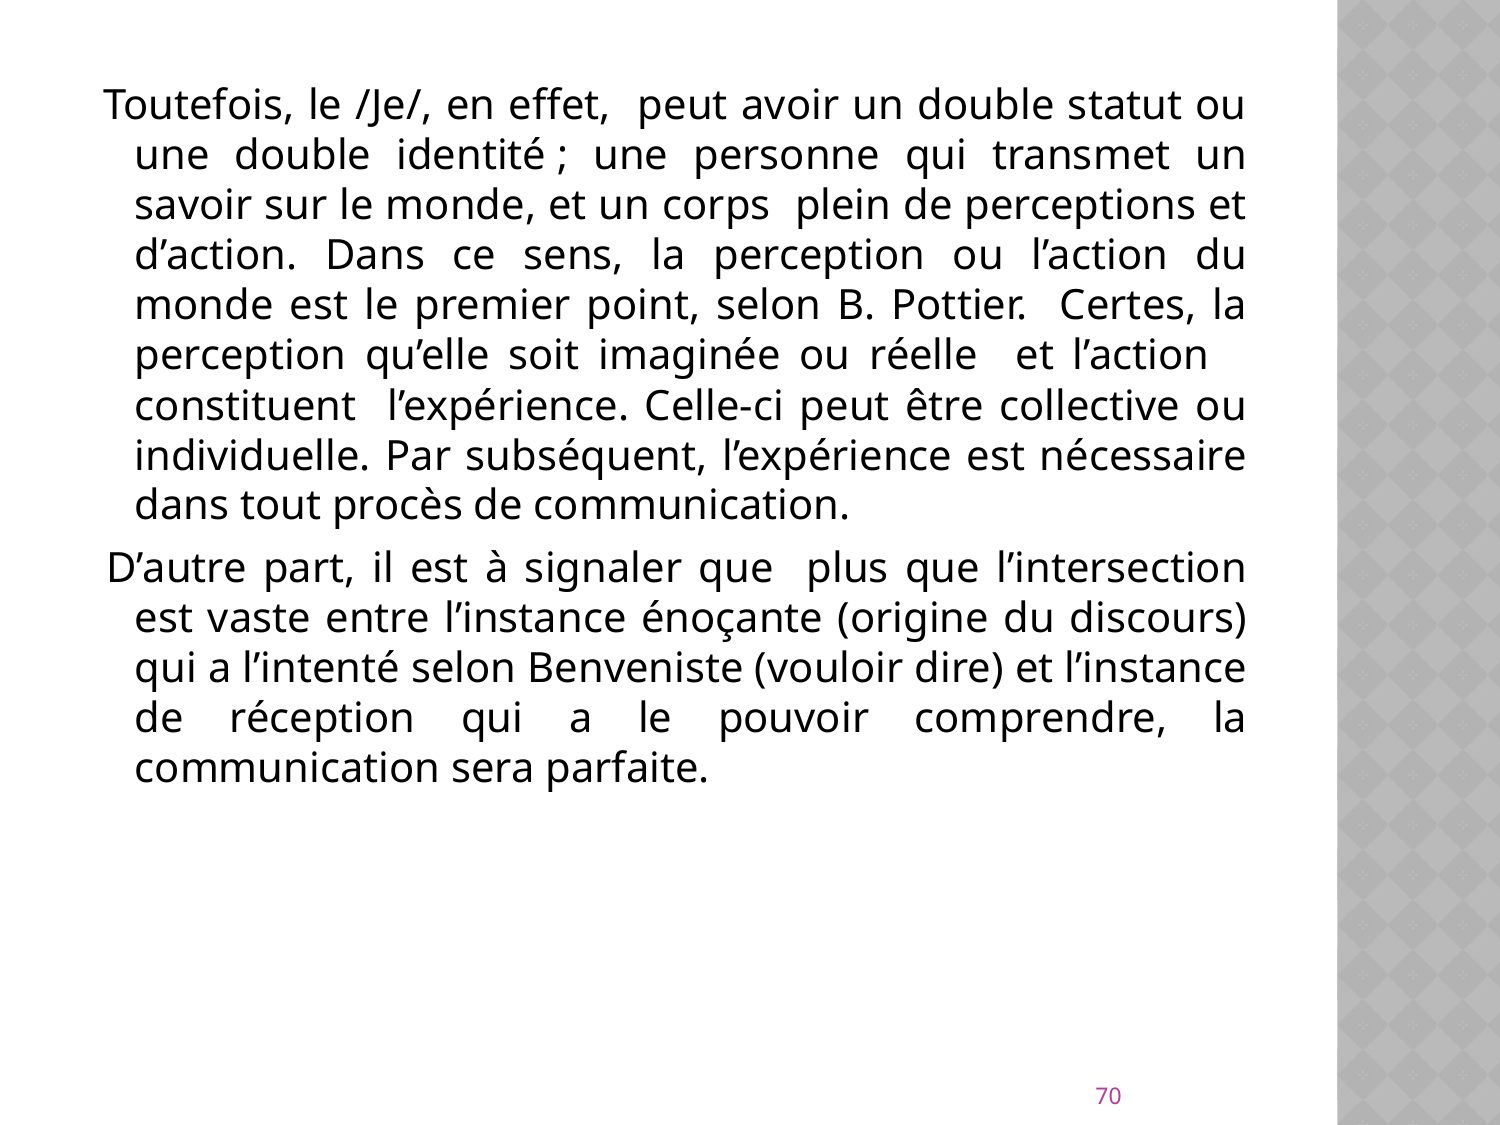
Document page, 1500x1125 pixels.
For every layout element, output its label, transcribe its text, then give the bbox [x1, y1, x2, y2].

slide_number 70 [1025, 1075, 1122, 1113]
list Toutefois, le /Je/, en effet, peut avoir un double statut ou une double identité ; une personne qui transmet un savoir sur le monde, et un corps plein de perceptions et d’action. Dans ce sens, la perception ou l’action du monde est le premier point, selon B. Pottier. Certes, la perception qu’elle soit imaginée ou réelle et l’action constituent l’expérience. Celle-ci peut être collective ou individuelle. Par subséquent, l’expérience est nécessaire dans tout procès de communication. D’autre part, il est à signaler que plus que l’intersection est vaste entre l’instance énoçante (origine du discours) qui a l’intenté selon Benveniste (vouloir dire) et l’instance de réception qui a le pouvoir comprendre, la communication sera parfaite. [75, 70, 1263, 1059]
